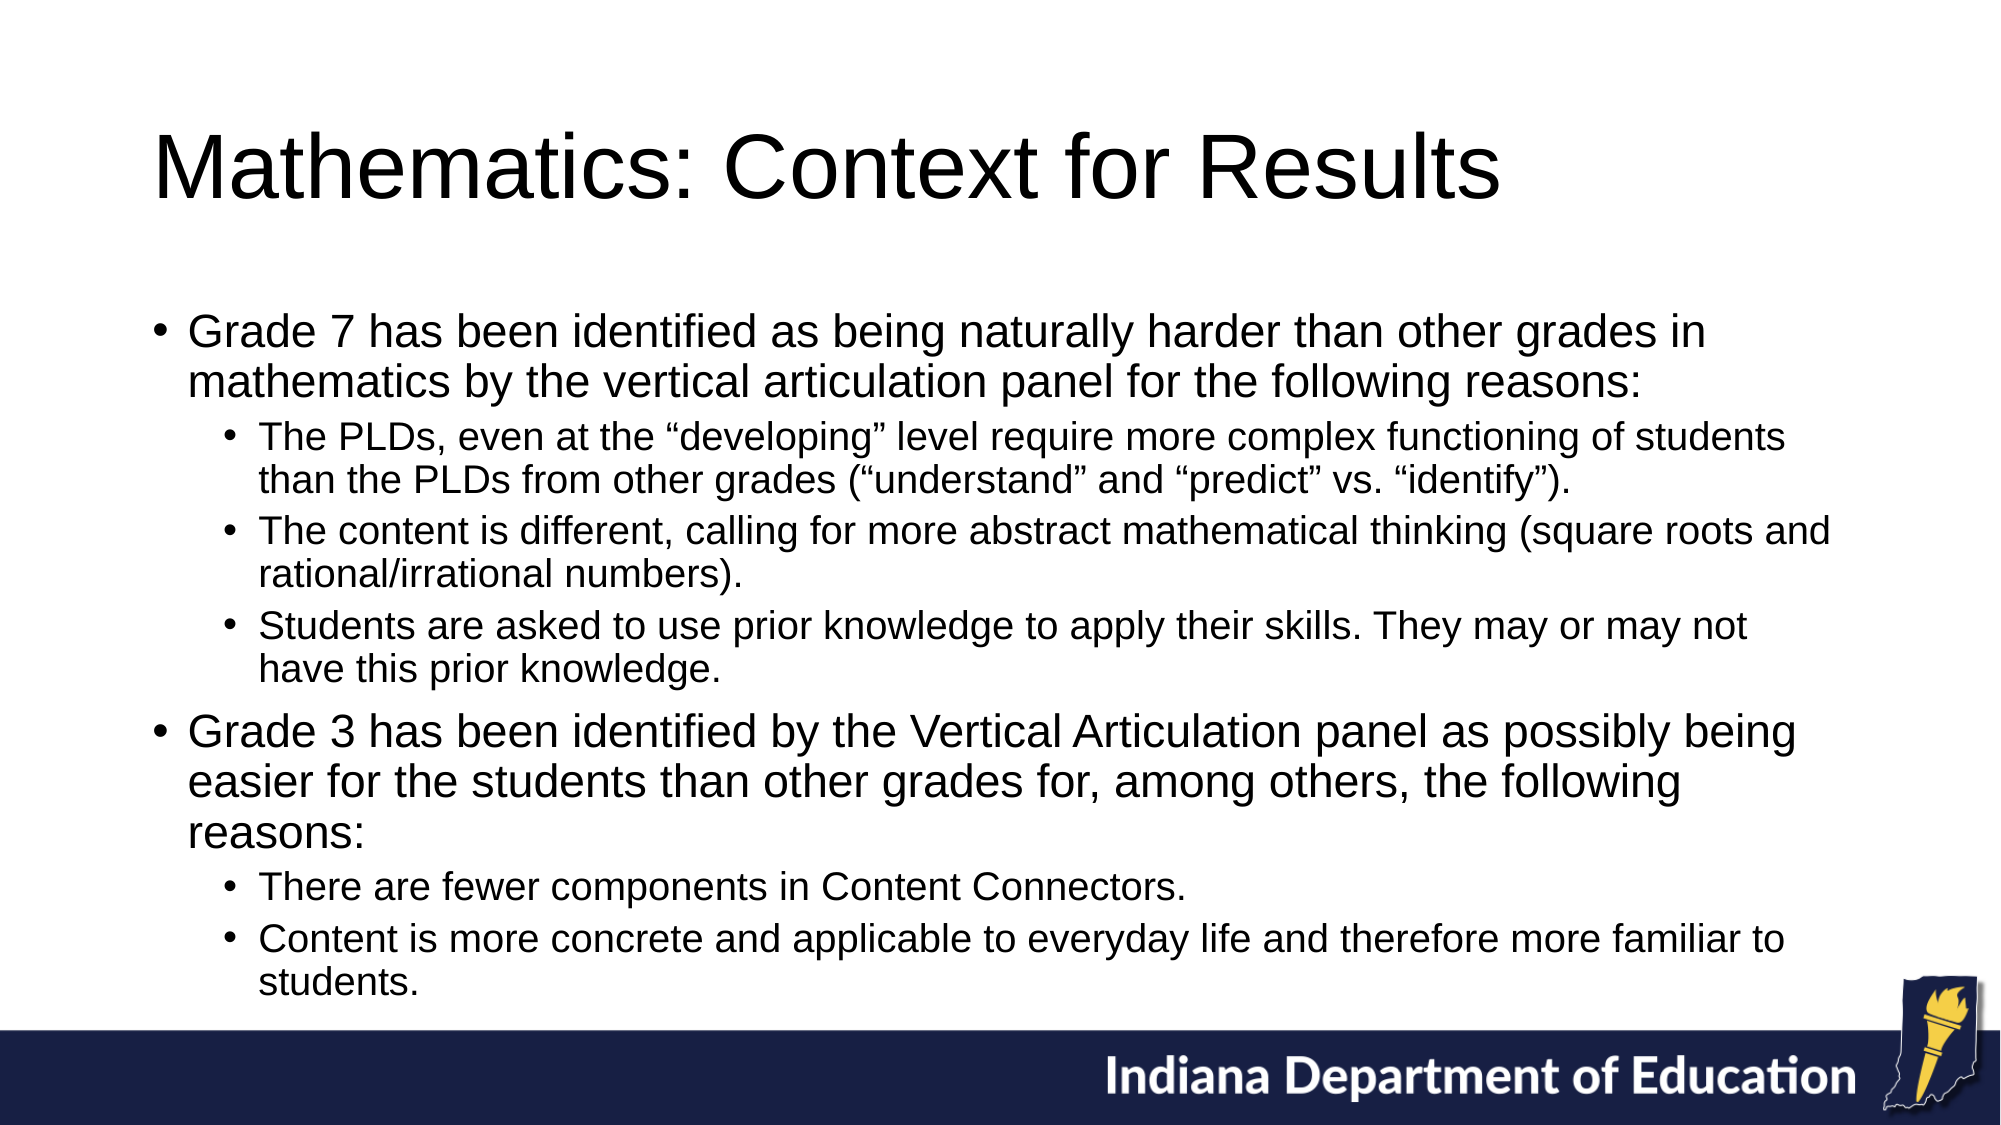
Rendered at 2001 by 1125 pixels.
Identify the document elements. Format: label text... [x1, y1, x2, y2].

list Grade 7 has been identified as being naturally harder than other grades in mathematics by the vertical articulation panel for the following reasons: The PLDs, even at the “developing” level require more complex functioning of students than the PLDs from other grades (“understand” and “predict” vs. “identify”). The content is different, calling for more abstract mathematical thinking (square roots and rational/irrational numbers). Students are asked to use prior knowledge to apply their skills. They may or may not have this prior knowledge. Grade 3 has been identified by the Vertical Articulation panel as possibly being easier for the students than other grades for, among others, the following reasons: There are fewer components in Content Connectors. Content is more concrete and applicable to everyday life and therefore more familiar to students. [137, 299, 1863, 1014]
title Mathematics: Context for Results [137, 59, 1863, 278]
picture [0, 0, 2001, 1125]
